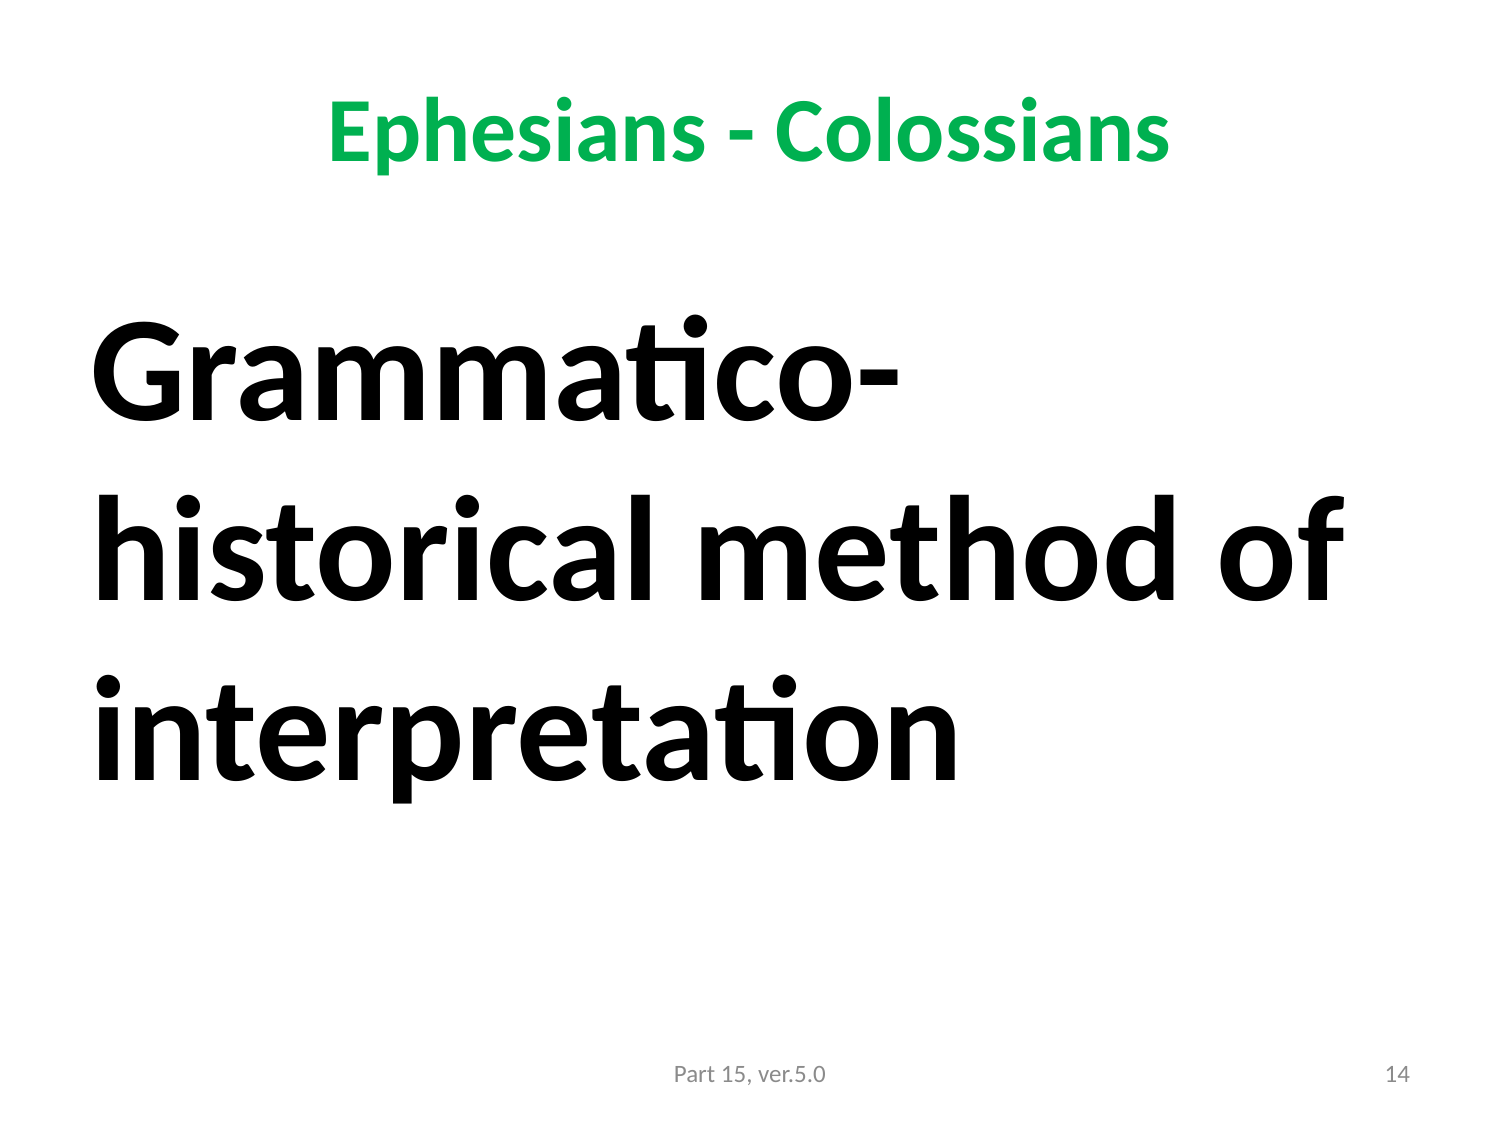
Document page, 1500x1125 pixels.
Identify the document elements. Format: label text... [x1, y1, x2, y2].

title Ephesians - Colossians [112, 62, 1388, 188]
subtitle Grammatico-historical method of interpretation [75, 262, 1463, 1088]
slide_number 14 [1074, 1042, 1425, 1103]
footer Part 15, ver.5.0 [512, 1042, 988, 1103]
